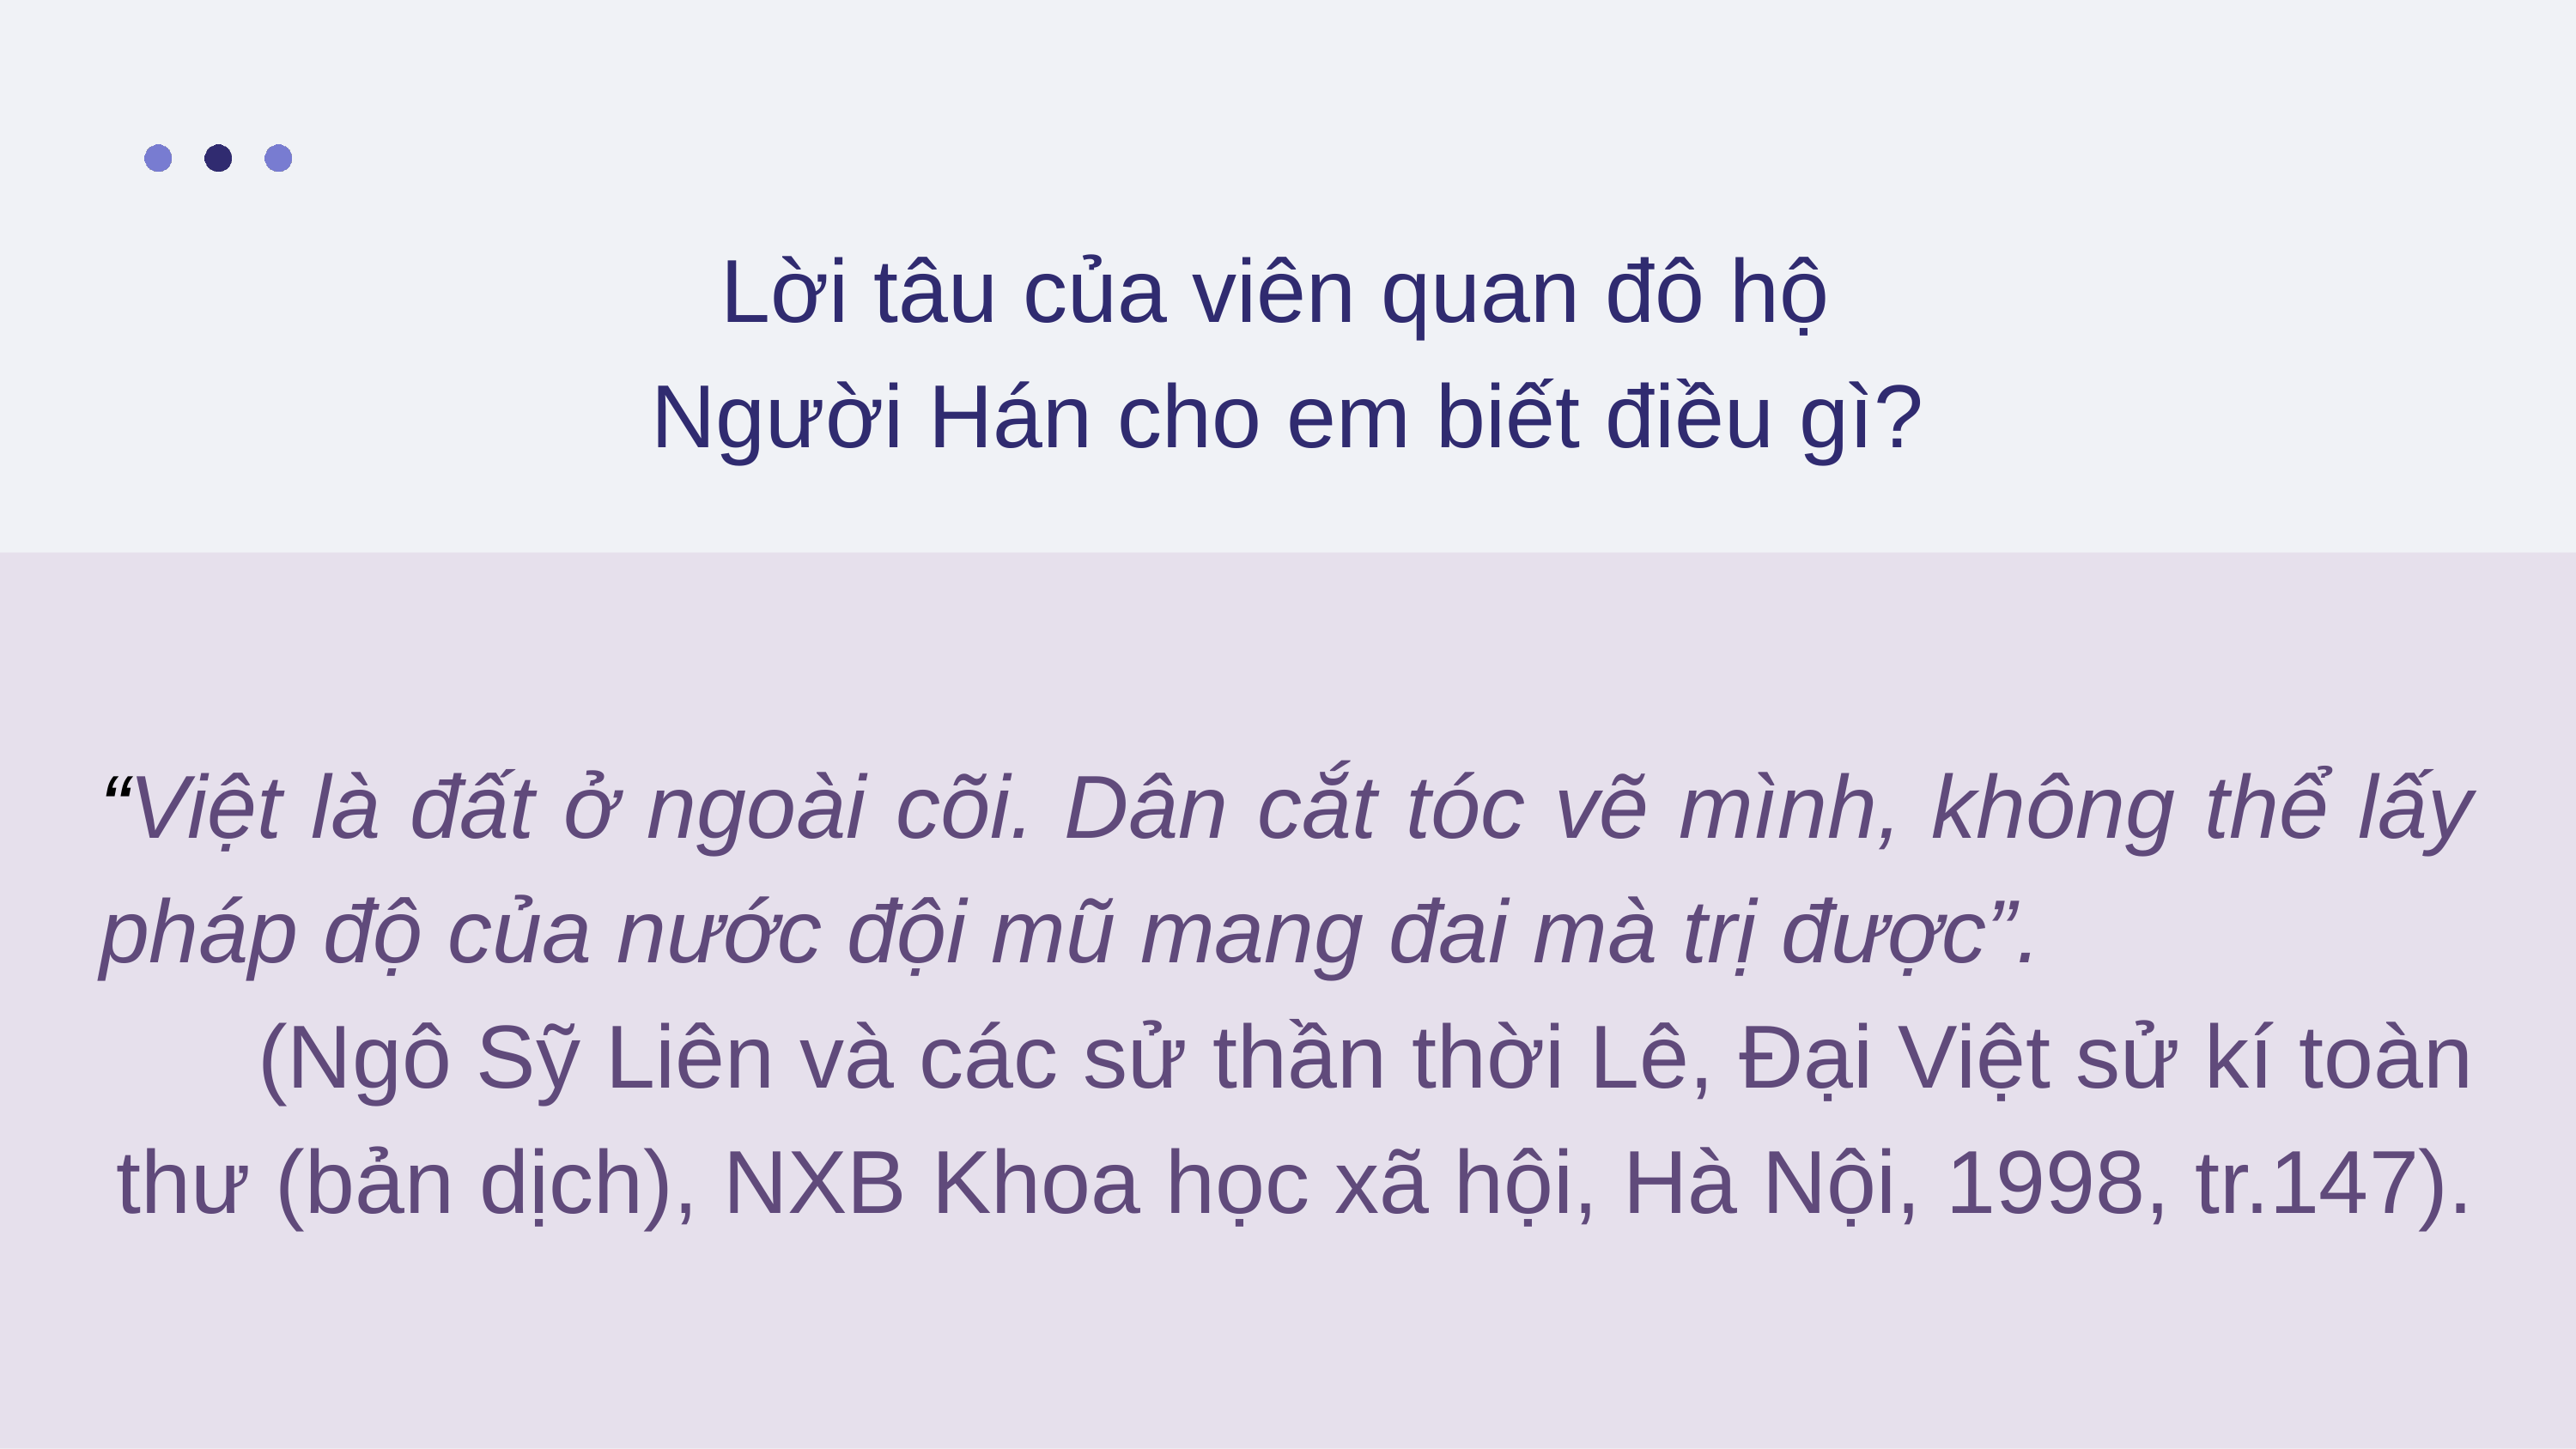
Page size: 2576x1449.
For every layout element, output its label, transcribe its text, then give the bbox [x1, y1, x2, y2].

text_box Lời tâu của viên quan đô hộ Người Hán cho em biết điều gì? [0, 215, 2576, 466]
text_box “Việt là đất ở ngoài cõi. Dân cắt tóc vẽ mình, không thể lấy pháp độ của nước đội mũ mang đai mà trị được”. (Ngô Sỹ Liên và các sử thần thời Lê, Đại Việt sử kí toàn thư (bản dịch), NXB Khoa học xã hội, Hà Nội, 1998, tr.147). [87, 724, 2489, 1238]
text_box [0, 552, 2576, 1449]
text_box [144, 144, 292, 173]
